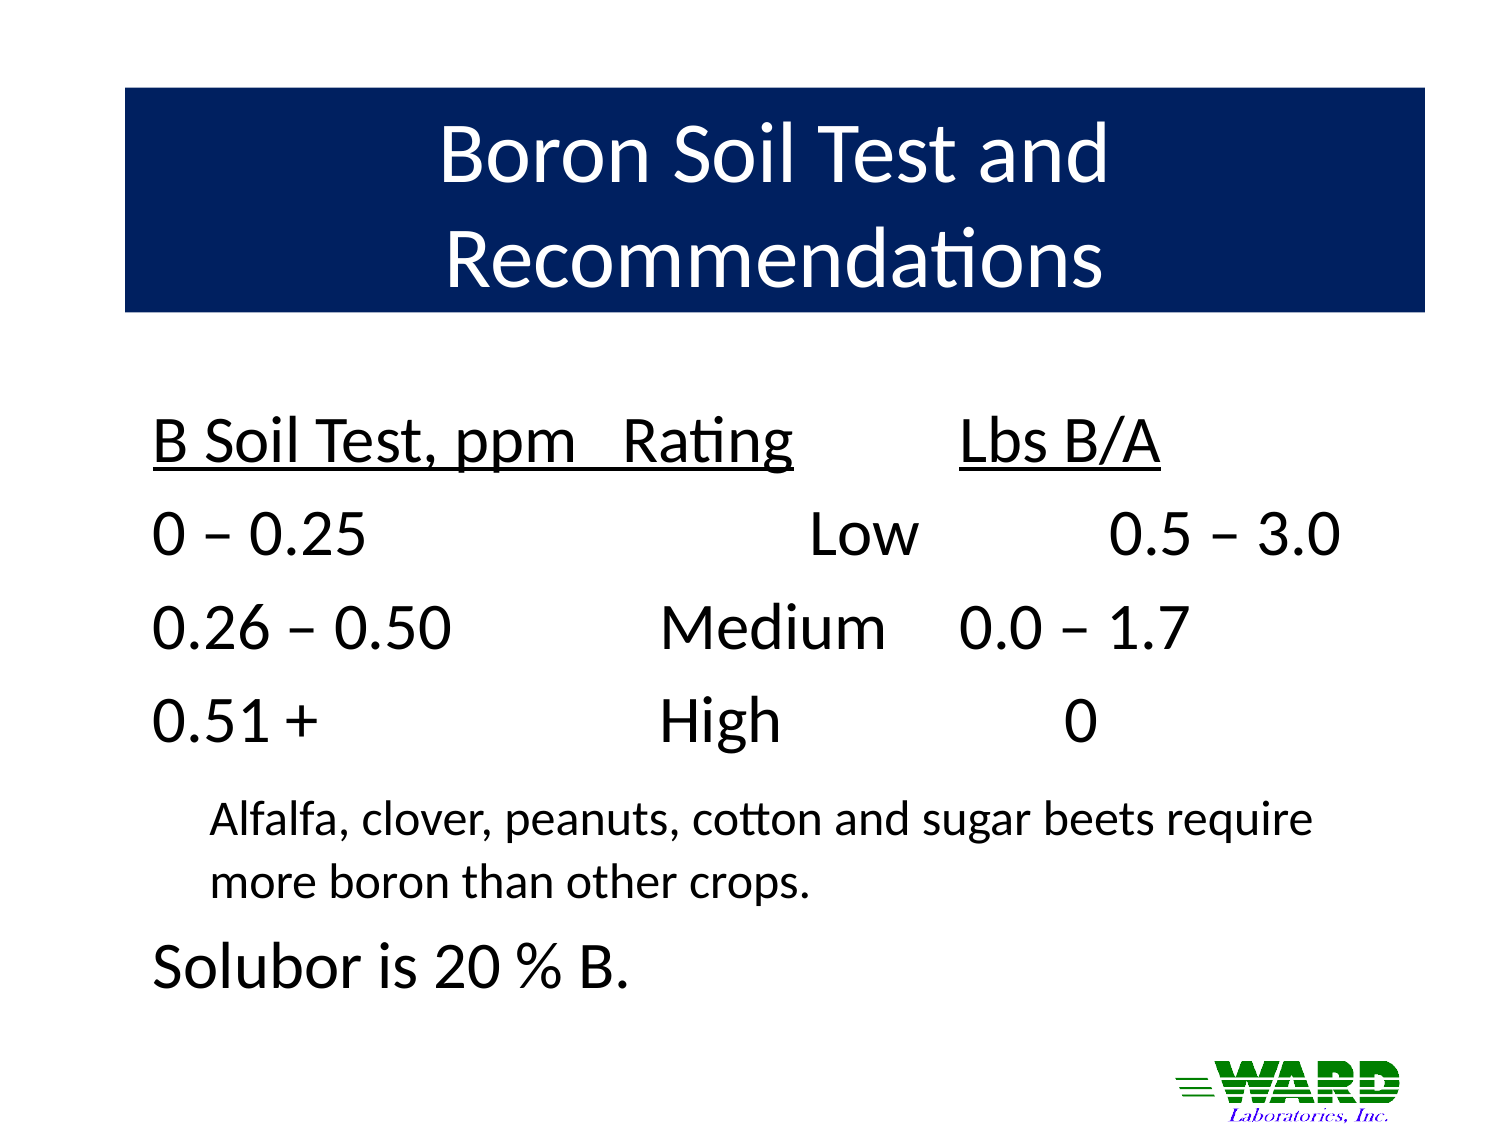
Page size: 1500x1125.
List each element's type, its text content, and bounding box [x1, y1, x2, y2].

picture [1174, 1061, 1401, 1125]
title Boron Soil Test and Recommendations [125, 87, 1425, 313]
list B Soil Test, ppm Rating Lbs B/A 0 – 0.25 Low 0.5 – 3.0 0.26 – 0.50 Medium 0.0 – 1.7 0.51 + High 0 Alfalfa, clover, peanuts, cotton and sugar beets require more boron than other crops. Solubor is 20 % B. [138, 324, 1400, 1038]
text_box [0, 1048, 1500, 1125]
